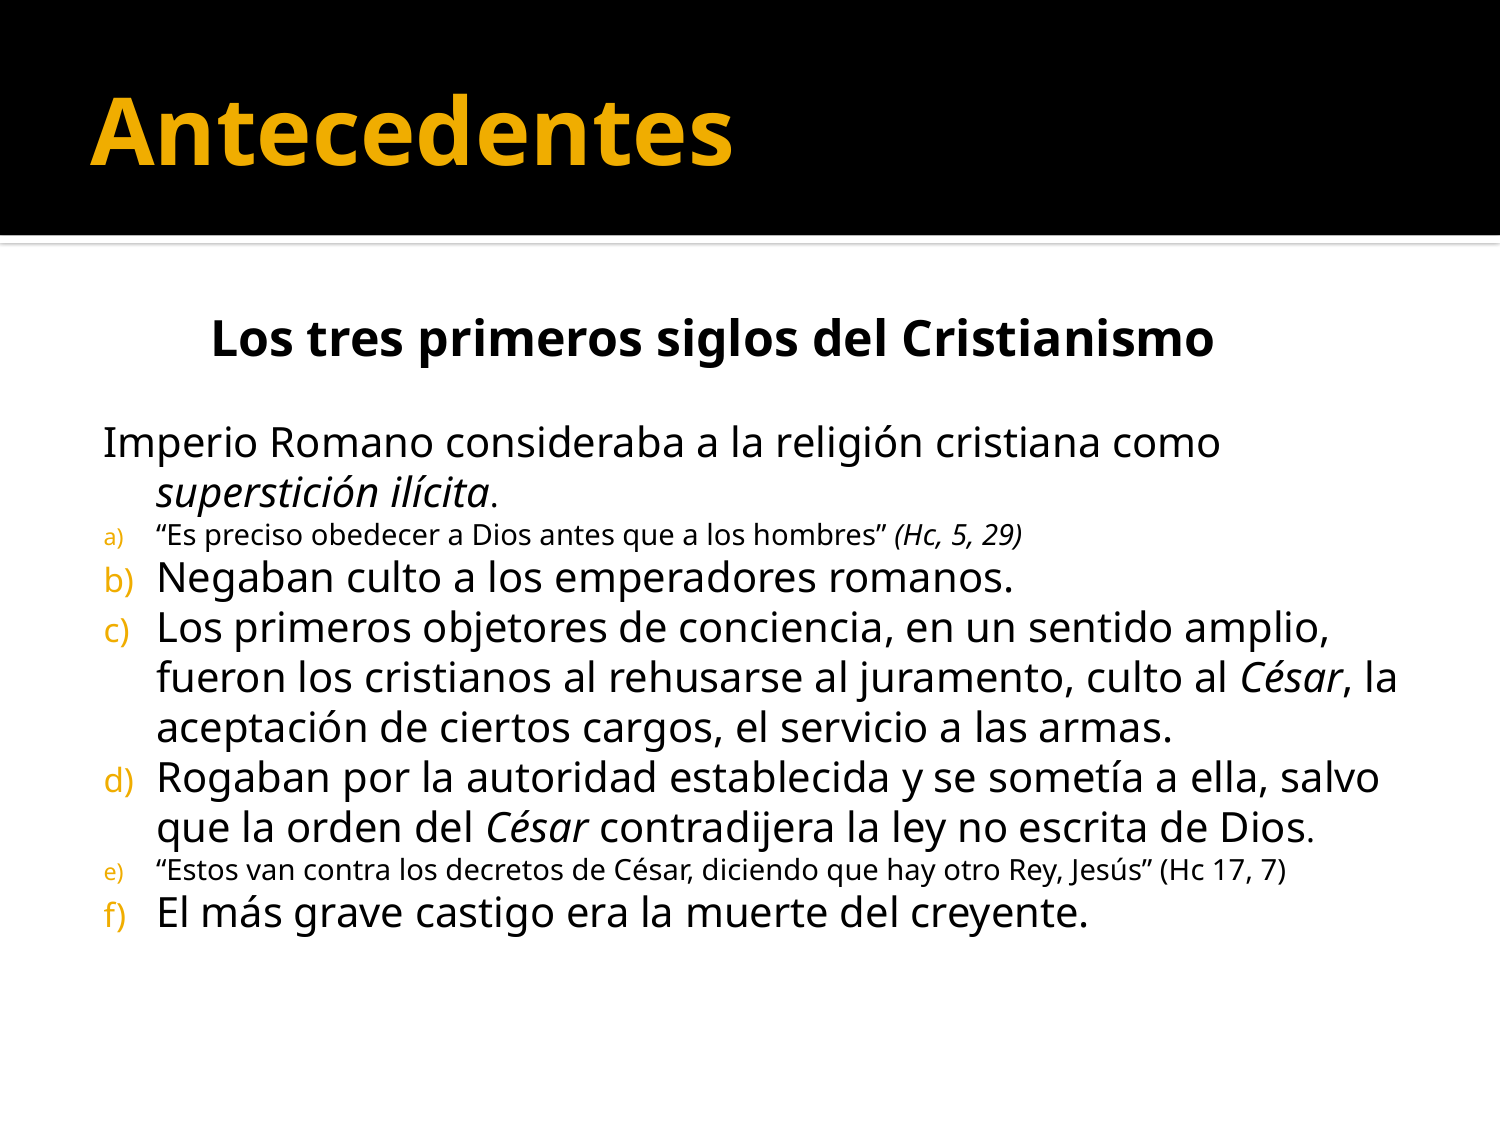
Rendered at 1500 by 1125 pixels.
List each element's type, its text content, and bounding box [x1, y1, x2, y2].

list Los tres primeros siglos del Cristianismo Imperio Romano consideraba a la religión cristiana como superstición ilícita. “Es preciso obedecer a Dios antes que a los hombres” (Hc, 5, 29) Negaban culto a los emperadores romanos. Los primeros objetores de conciencia, en un sentido amplio, fueron los cristianos al rehusarse al juramento, culto al César, la aceptación de ciertos cargos, el servicio a las armas. Rogaban por la autoridad establecida y se sometía a ella, salvo que la orden del César contradijera la ley no escrita de Dios. “Estos van contra los decretos de César, diciendo que hay otro Rey, Jesús” (Hc 17, 7) El más grave castigo era la muerte del creyente. [75, 291, 1425, 1050]
title Antecedentes [75, 25, 1425, 231]
